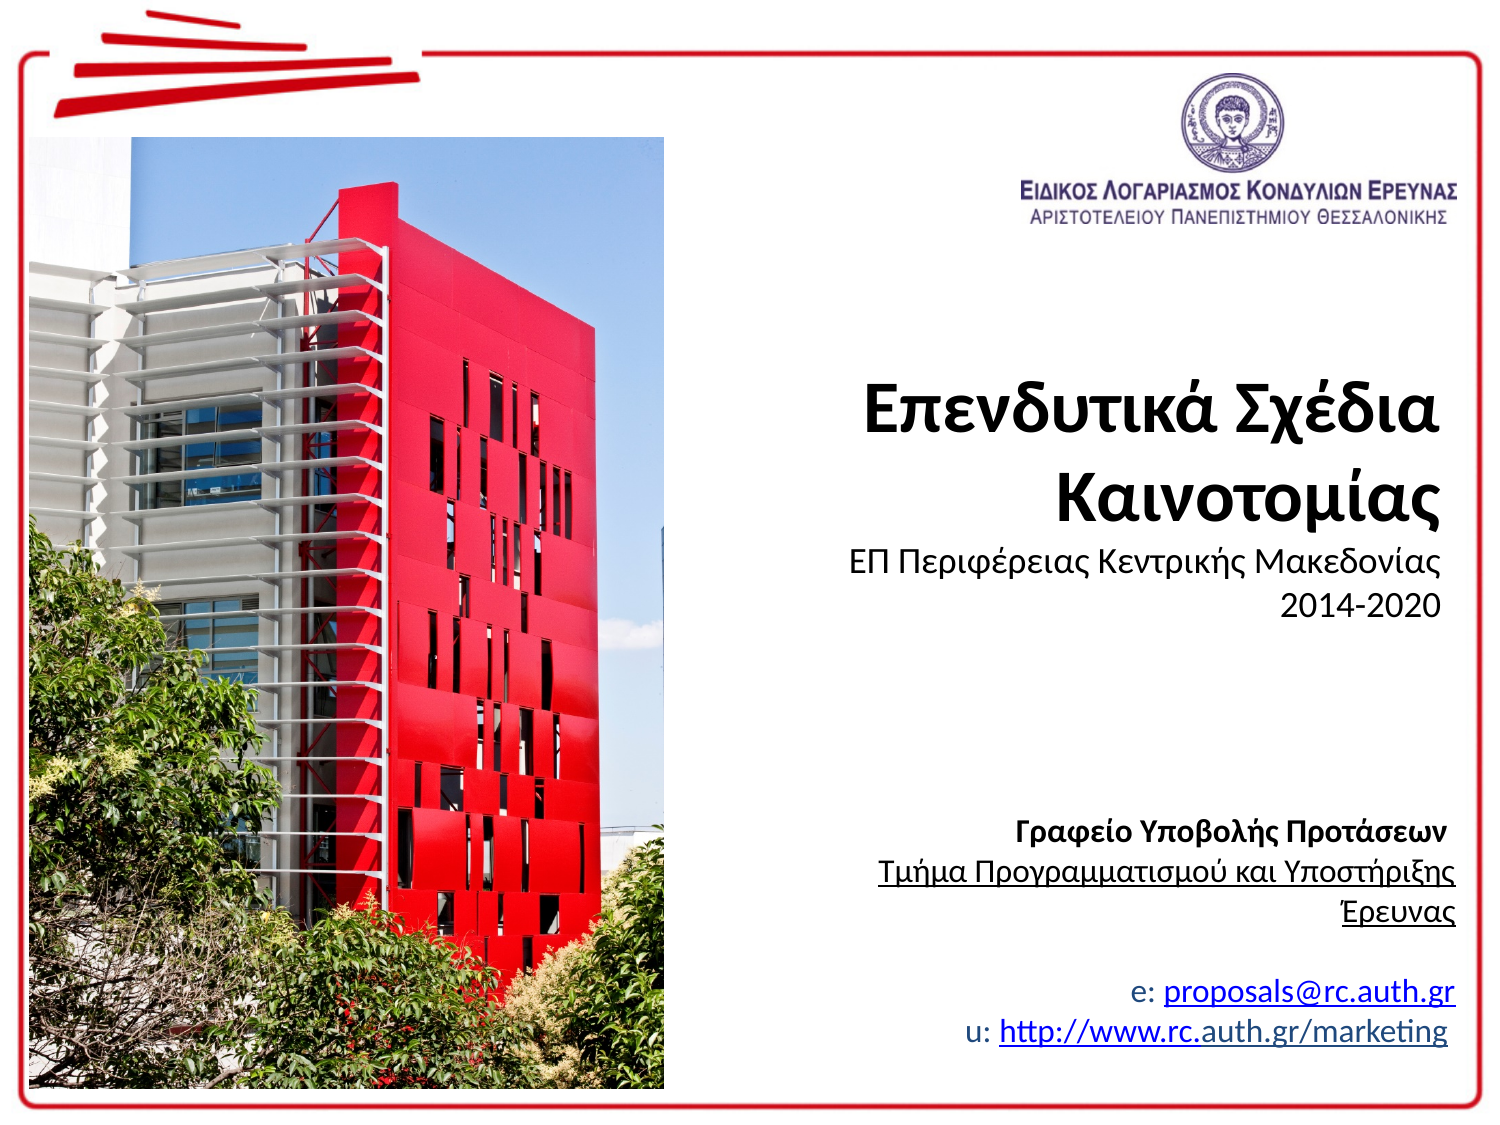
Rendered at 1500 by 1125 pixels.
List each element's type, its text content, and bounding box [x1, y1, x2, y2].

picture [0, 0, 1500, 1125]
title Επενδυτικά Σχέδια Καινοτομίας ΕΠ Περιφέρειας Κεντρικής Μακεδονίας 2014-2020 [832, 349, 1457, 634]
text_box Γραφείο Υποβολής Προτάσεων Τμήμα Προγραμματισμού και Υποστήριξης Έρευνας e: proposals@rc.auth.gr u: http://www.rc.auth.gr/marketing [750, 802, 1471, 1097]
